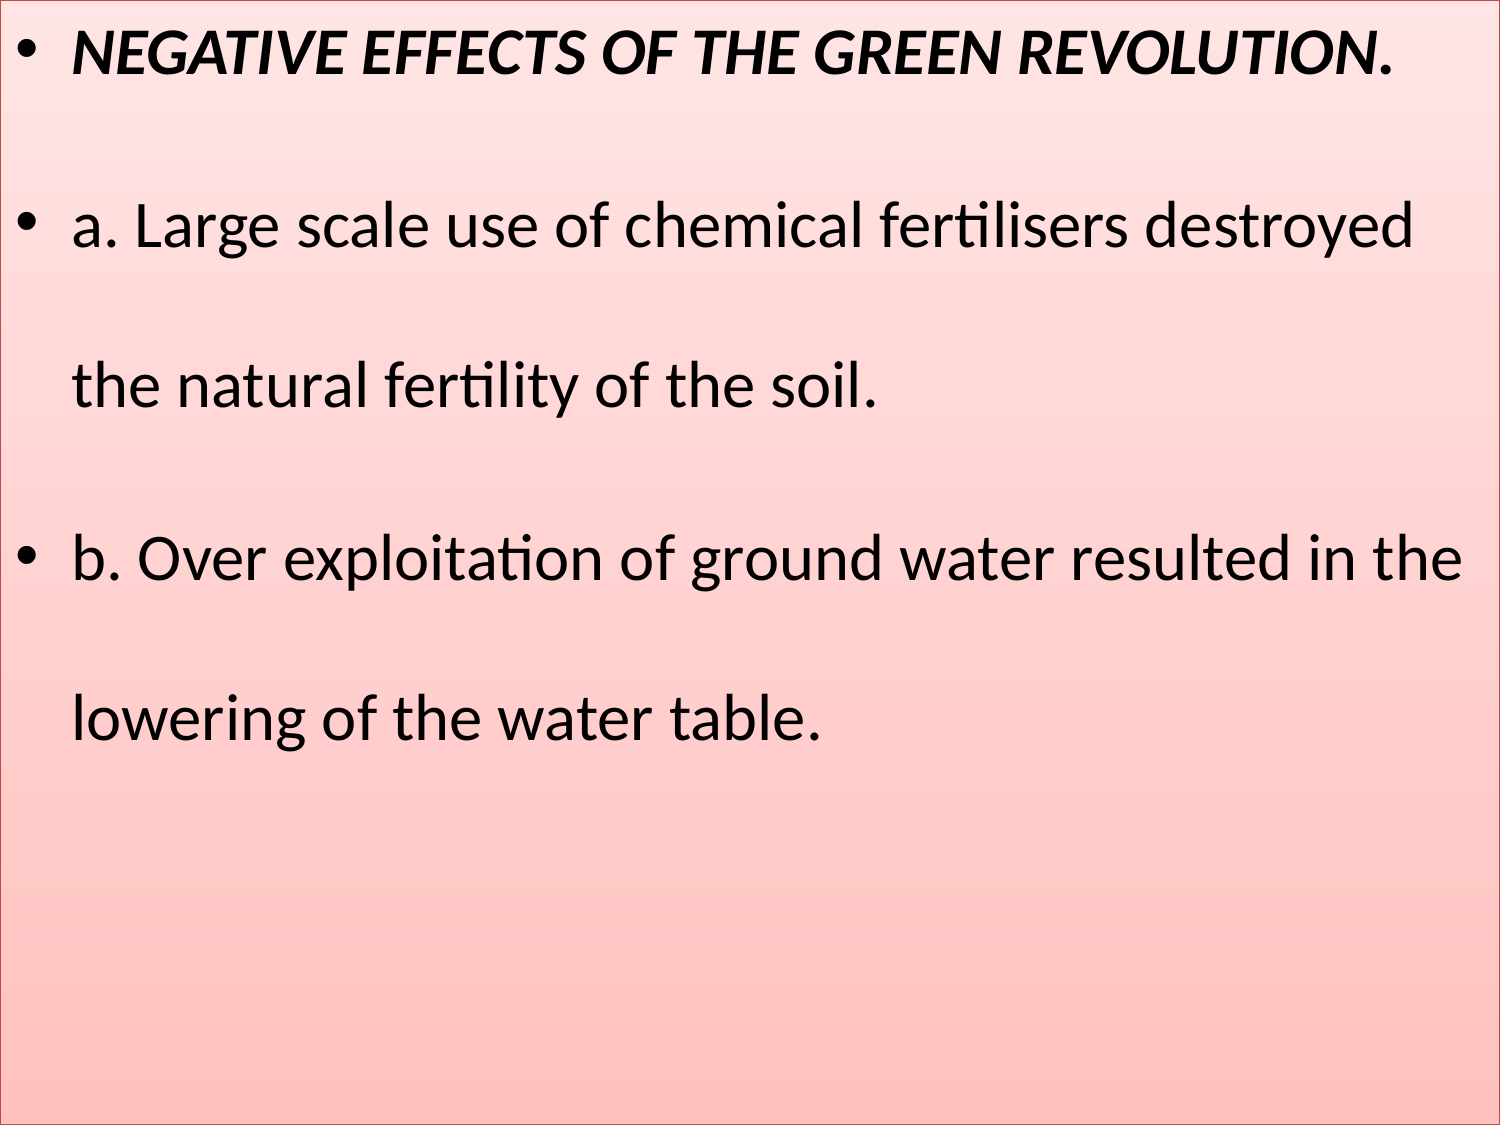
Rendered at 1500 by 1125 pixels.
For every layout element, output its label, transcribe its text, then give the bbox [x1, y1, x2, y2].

list NEGATIVE EFFECTS OF THE GREEN REVOLUTION. a. Large scale use of chemical fertilisers destroyed the natural fertility of the soil. b. Over exploitation of ground water resulted in the lowering of the water table. [0, 0, 1500, 1125]
